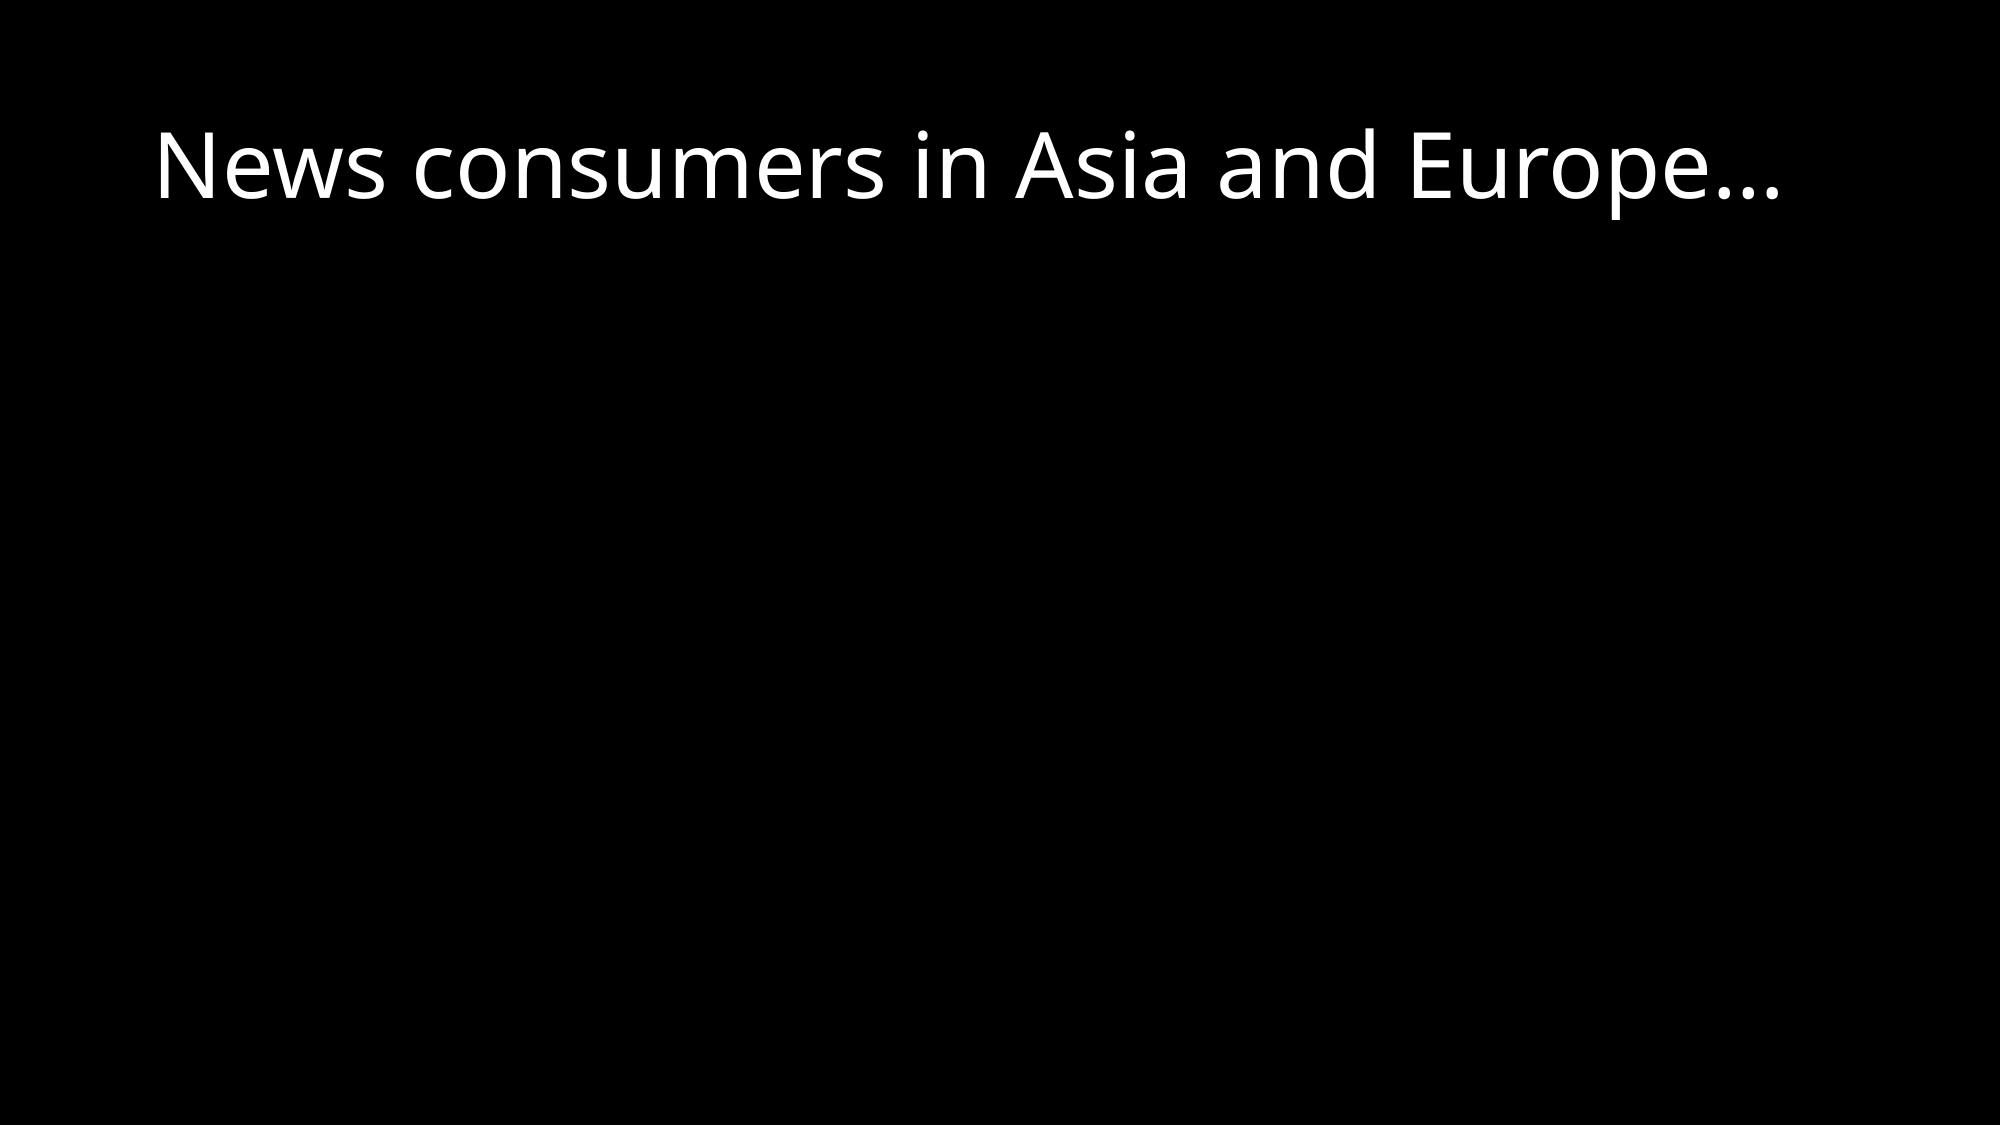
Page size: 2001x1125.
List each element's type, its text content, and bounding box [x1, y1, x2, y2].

title News consumers in Asia and Europe… [137, 59, 1863, 278]
